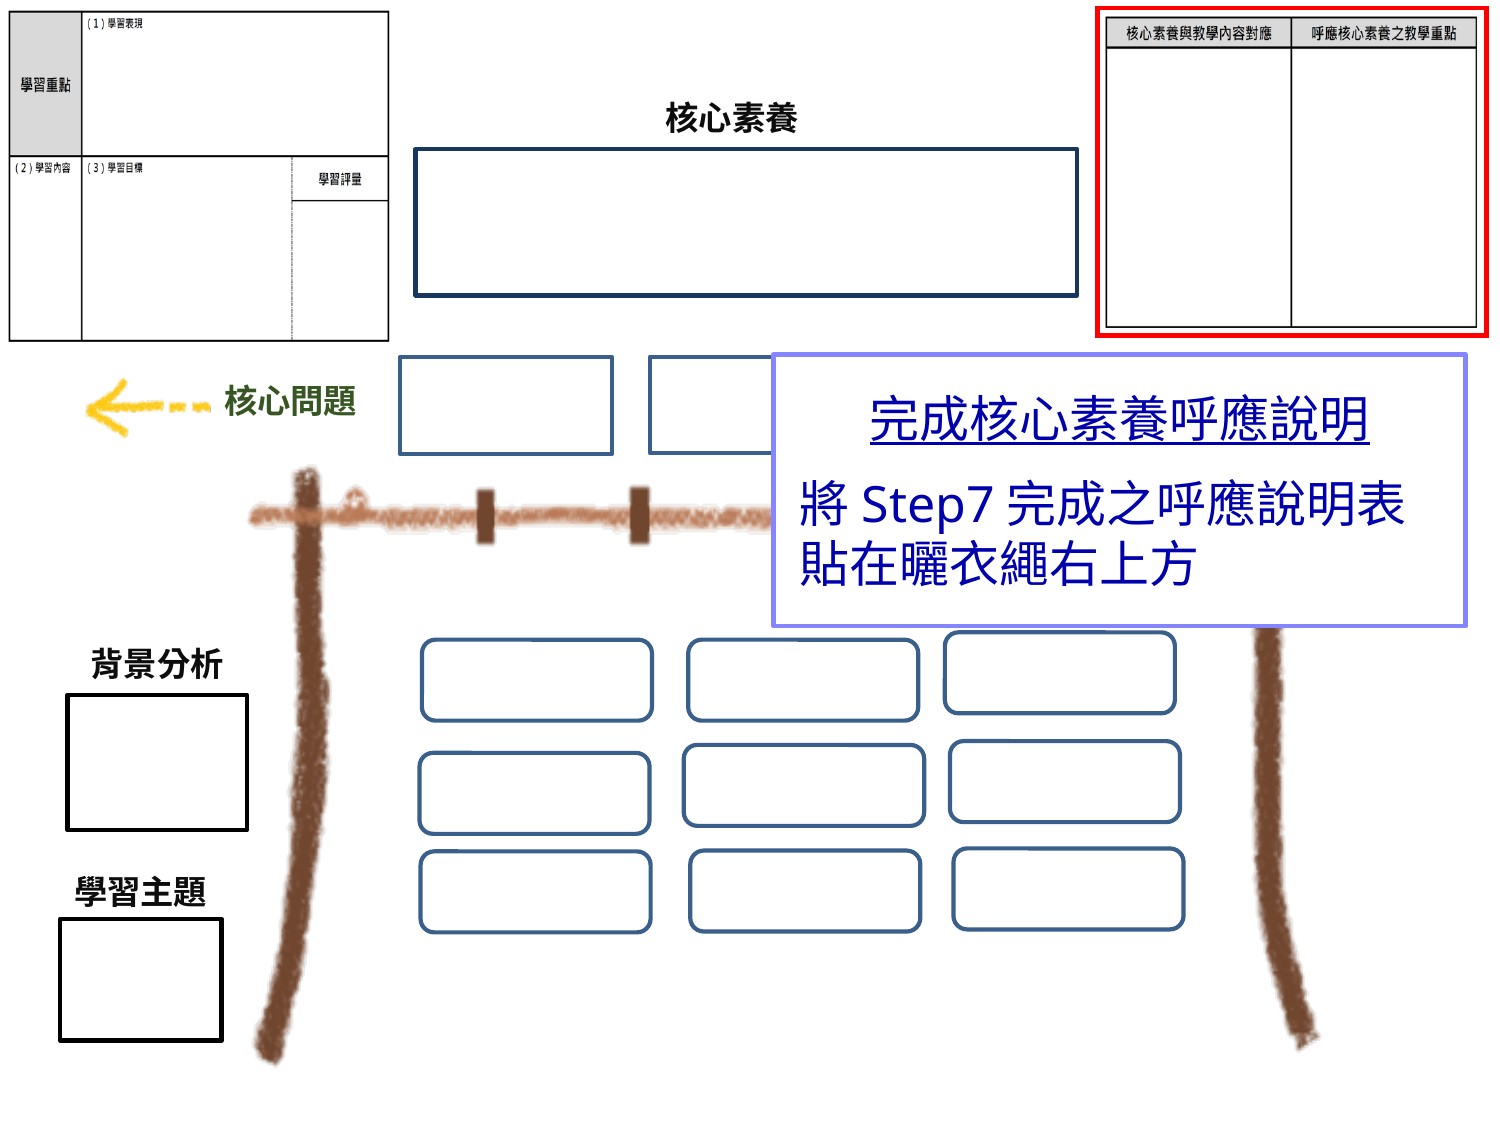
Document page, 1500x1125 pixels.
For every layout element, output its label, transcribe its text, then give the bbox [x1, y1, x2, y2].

text_box 核心素養 [651, 89, 814, 145]
picture [0, 0, 400, 356]
text_box [413, 147, 1079, 298]
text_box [49, 330, 1485, 1125]
picture [1099, 10, 1485, 334]
